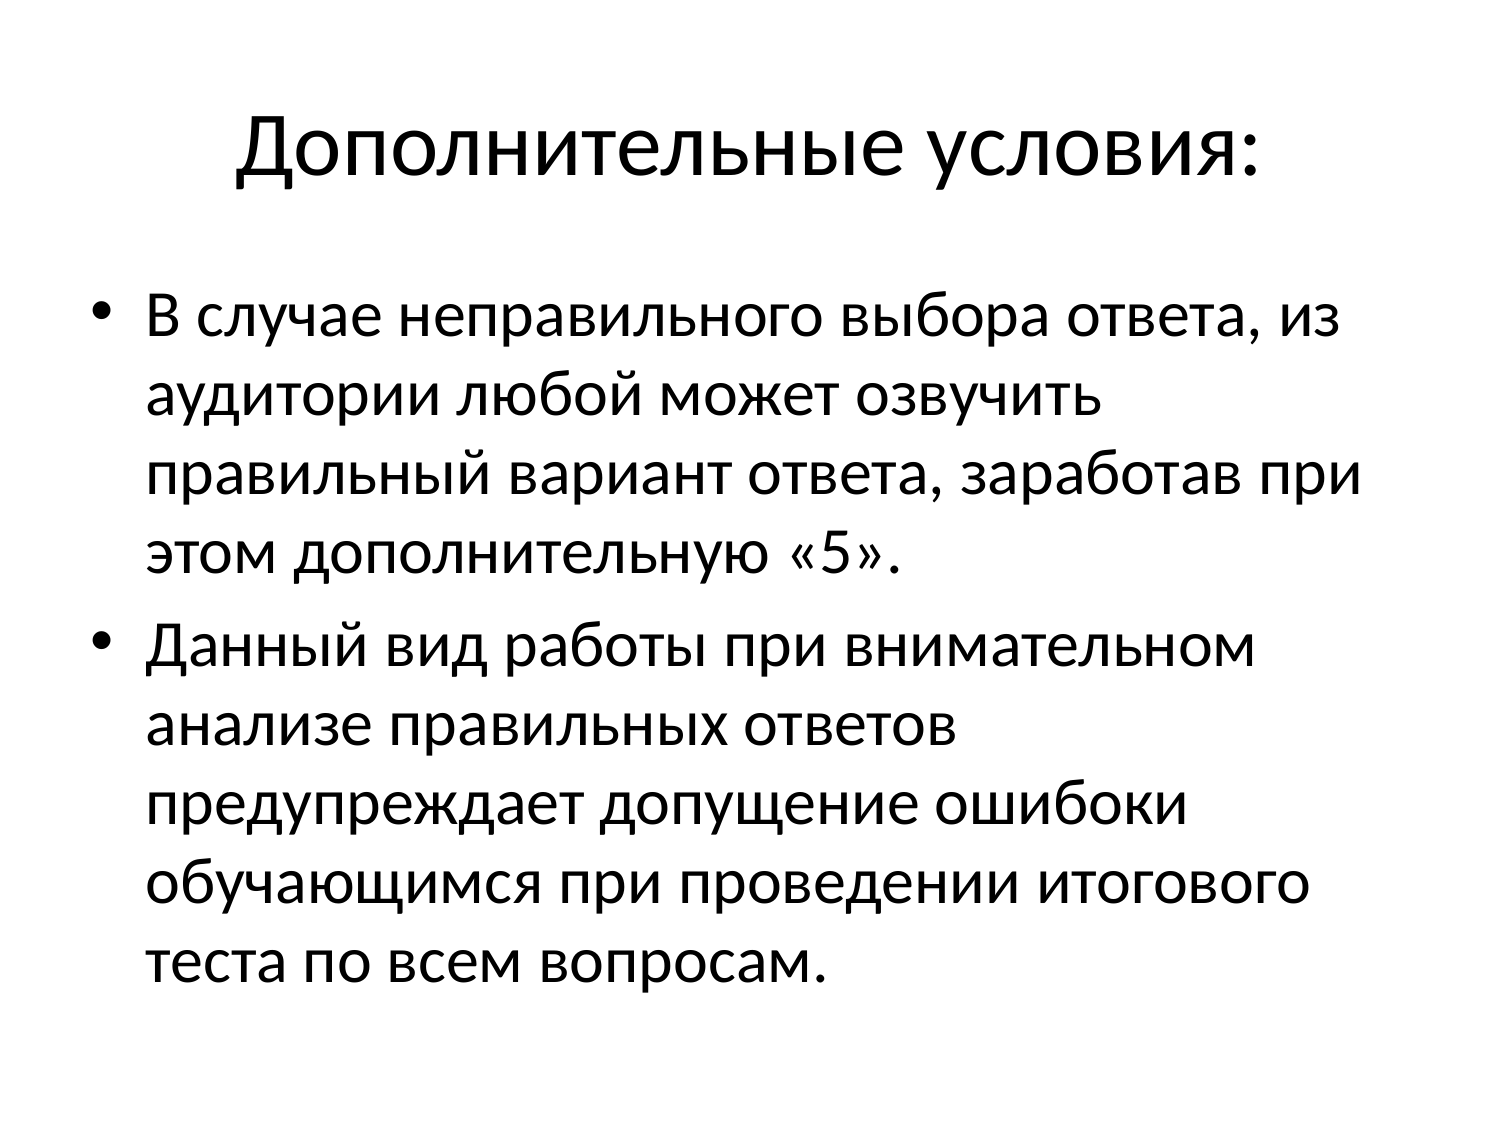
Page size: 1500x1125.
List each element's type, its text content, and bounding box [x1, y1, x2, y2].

list В случае неправильного выбора ответа, из аудитории любой может озвучить правильный вариант ответа, заработав при этом дополнительную «5». Данный вид работы при внимательном анализе правильных ответов предупреждает допущение ошибоки обучающимся при проведении итогового теста по всем вопросам. [75, 262, 1425, 1005]
title Дополнительные условия: [75, 45, 1425, 233]
